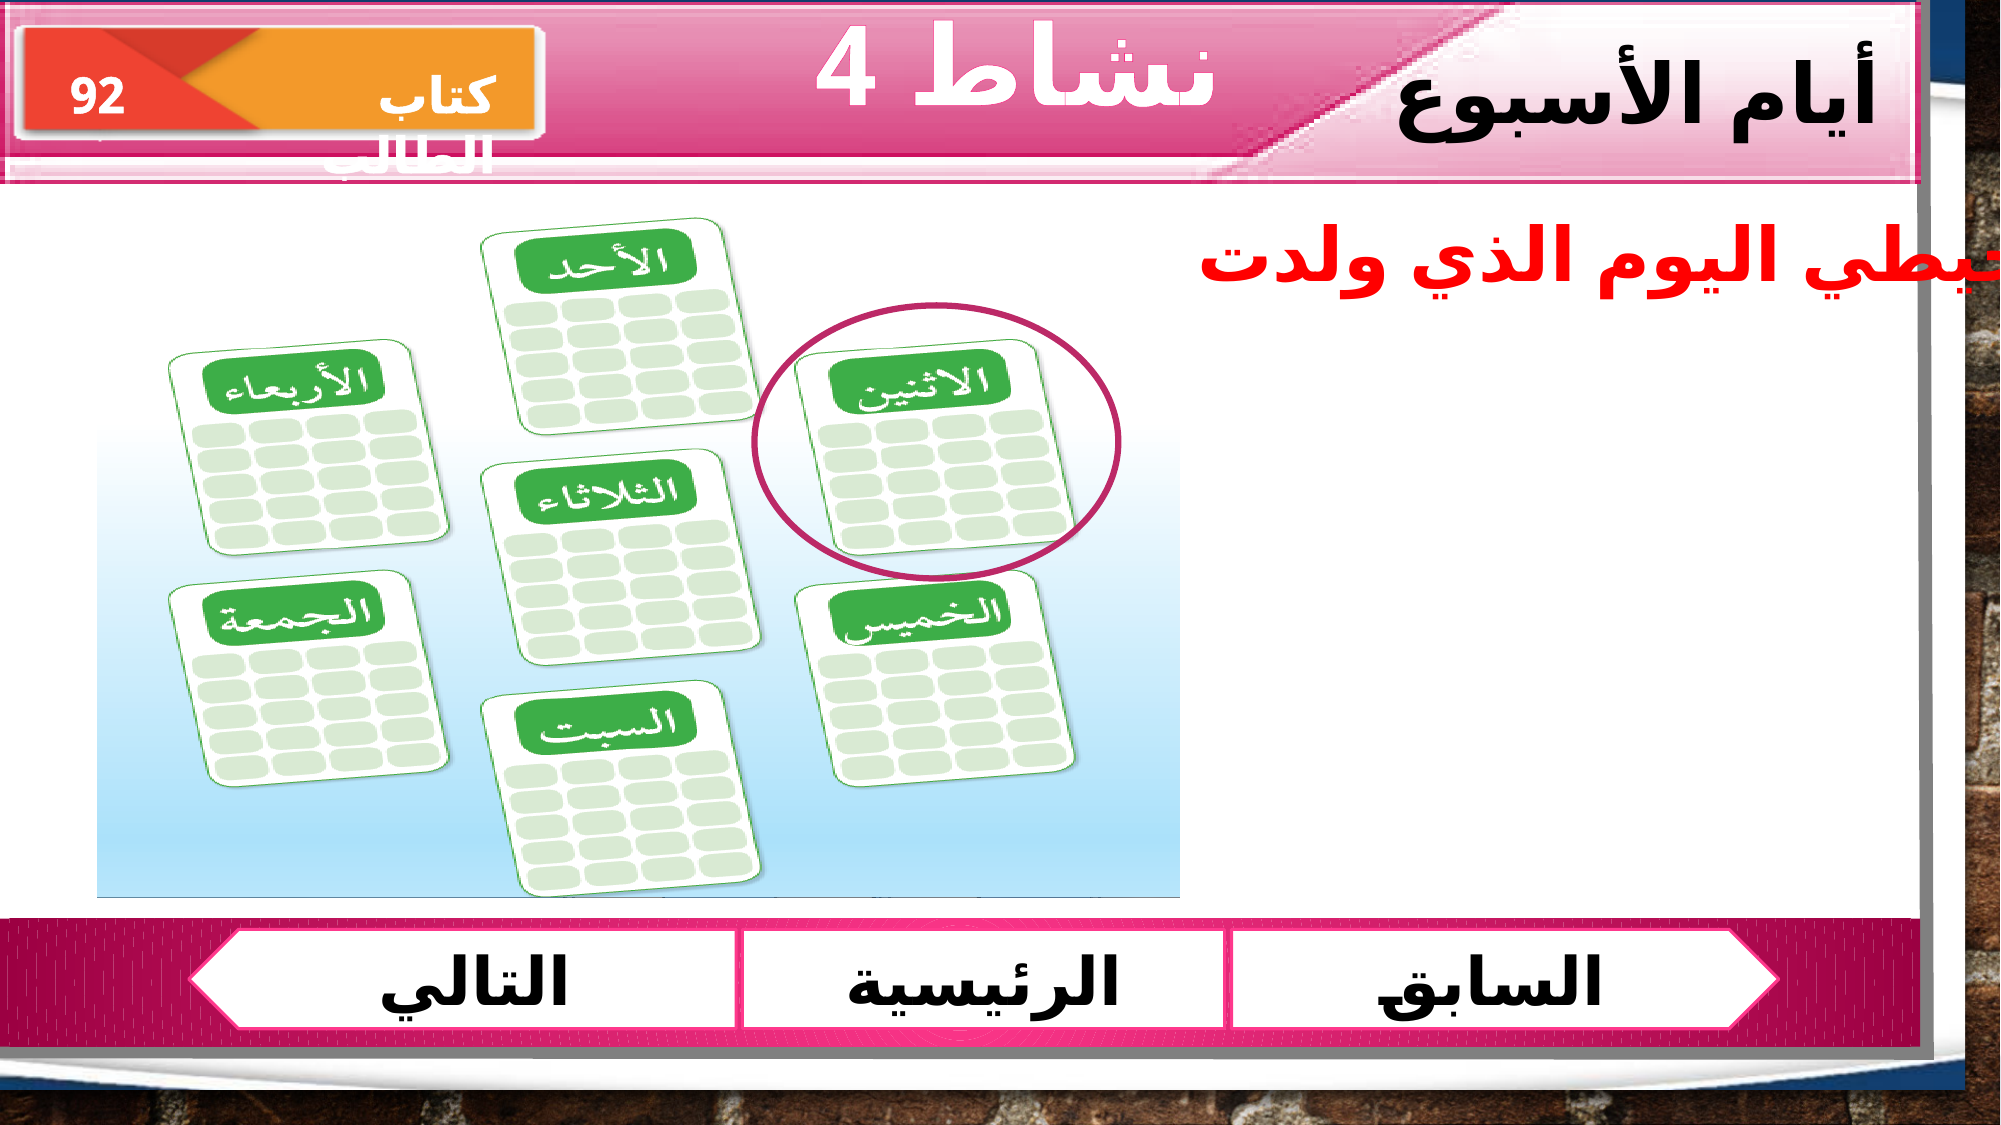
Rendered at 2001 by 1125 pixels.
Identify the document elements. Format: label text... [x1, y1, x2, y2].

text_box أحيطي اليوم الذي ولدت فيه: [1180, 199, 2000, 304]
text_box نشاط 4 [554, 0, 1485, 136]
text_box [7, 21, 555, 147]
picture [0, 184, 1919, 918]
title أيام الأسبوع [1367, 14, 1906, 179]
picture [0, 0, 2001, 1125]
